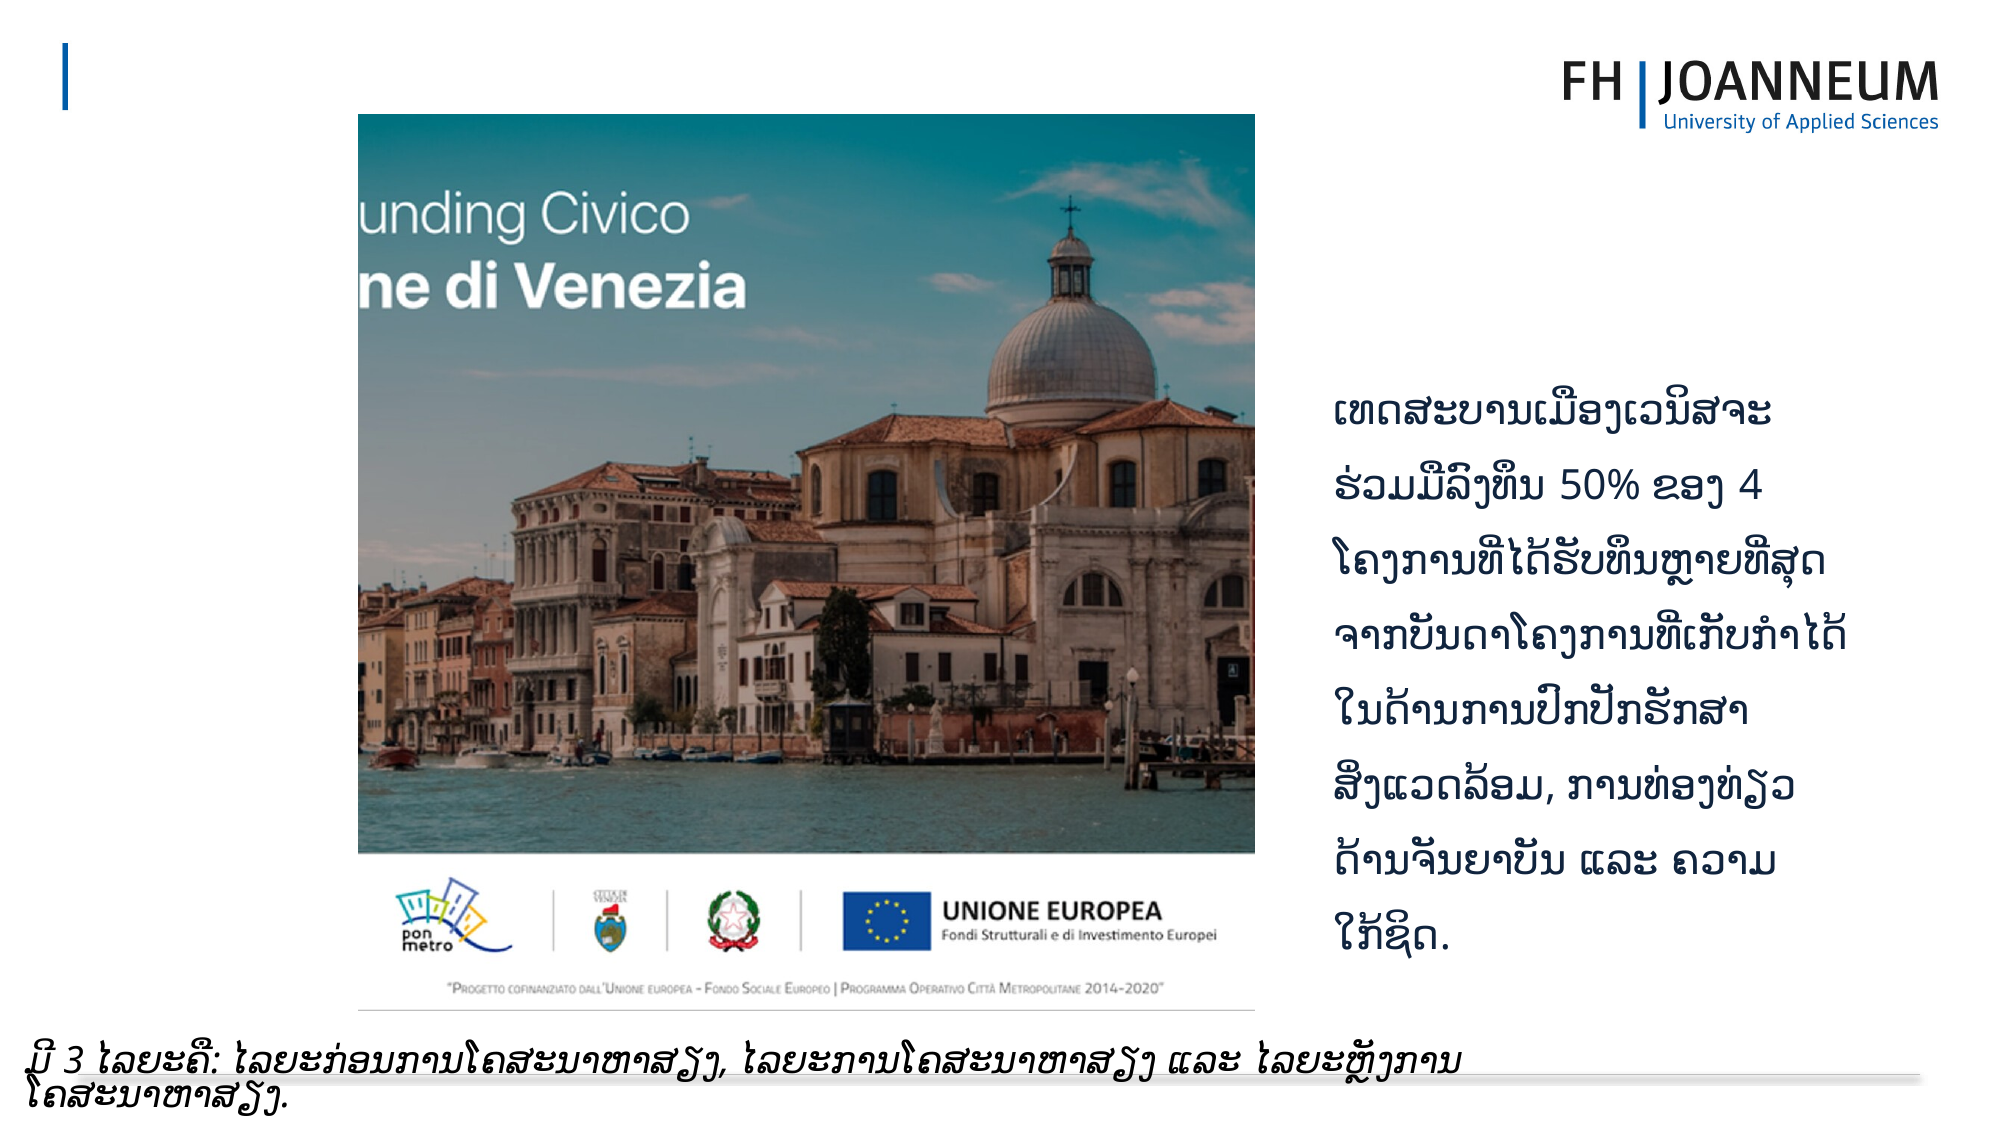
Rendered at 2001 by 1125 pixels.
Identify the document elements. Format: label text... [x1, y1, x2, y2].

picture [0, 0, 142, 162]
picture [1539, 1, 2000, 179]
text_box ເທດສະບານເມືອງເວນິສຈະຮ່ວມມືລົງທຶນ 50% ຂອງ 4 ໂຄງການທີ່ໄດ້ຮັບທຶນຫຼາຍທີ່ສຸດຈາກບັນດາໂຄງການທີ່ເກັບກຳໄດ້ໃນດ້ານການປົກປັກຮັກສາສິ່ງແວດລ້ອມ, ການທ່ອງທ່ຽວດ້ານຈັນຍາບັນ ແລະ ຄວາມໃກ້ຊິດ. [1331, 350, 1864, 958]
text_box ມີ 3 ໄລຍະຄື: ໄລຍະ​ກ່ອນການໂຄສະນາຫາສຽງ, ໄລຍະການໂຄສະນາຫາສຽງ ແລະ ໄລຍະຫຼັງການໂຄສະນາຫາສຽງ. [23, 1046, 1516, 1115]
picture [358, 114, 1255, 1011]
